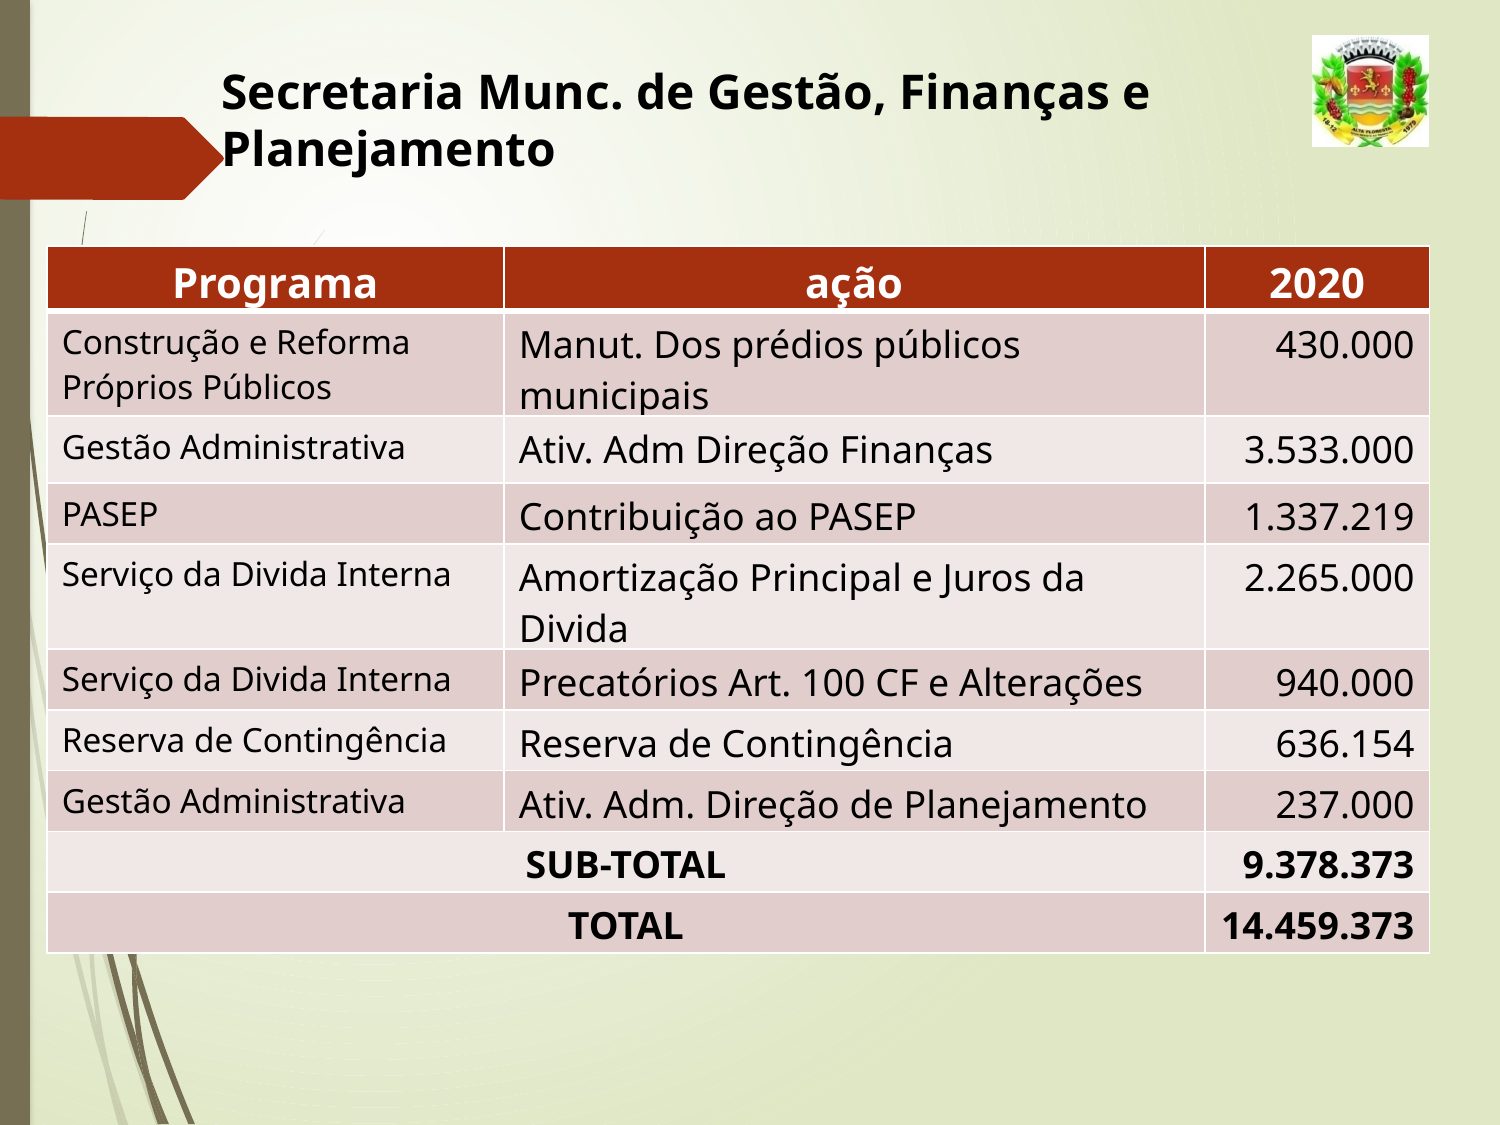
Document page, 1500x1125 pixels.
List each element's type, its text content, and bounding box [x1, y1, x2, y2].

table_cell Amortização Principal e Juros da Divida [505, 545, 1204, 648]
table_cell Contribuição ao PASEP [505, 484, 1204, 543]
table_cell SUB-TOTAL [48, 832, 1204, 891]
table_cell 9.378.373 [1206, 832, 1429, 891]
table_cell Reserva de Contingência [48, 711, 503, 770]
table_header ação [505, 247, 1204, 308]
table_cell Serviço da Divida Interna [48, 545, 503, 648]
table_cell Gestão Administrativa [48, 771, 503, 831]
table_cell 2.265.000 [1206, 545, 1429, 648]
picture [1312, 34, 1429, 147]
table_cell Reserva de Contingência [505, 711, 1204, 770]
table_cell Manut. Dos prédios públicos municipais [505, 314, 1204, 415]
table_header Programa [48, 247, 503, 308]
table_cell Precatórios Art. 100 CF e Alterações [505, 650, 1204, 709]
table_header 2020 [1206, 247, 1429, 308]
table_cell 636.154 [1206, 711, 1429, 770]
table_cell Gestão Administrativa [48, 417, 503, 482]
table_cell 1.337.219 [1206, 484, 1429, 543]
table_cell 3.533.000 [1206, 417, 1429, 482]
table_cell TOTAL [48, 893, 1204, 952]
table_cell PASEP [48, 484, 503, 543]
table_cell 237.000 [1206, 771, 1429, 831]
table_cell Serviço da Divida Interna [48, 650, 503, 709]
table_cell Construção e Reforma Próprios Públicos [48, 314, 503, 415]
table_cell Ativ. Adm. Direção de Planejamento [505, 771, 1204, 831]
table_cell Ativ. Adm Direção Finanças [505, 417, 1204, 482]
table_cell 430.000 [1206, 314, 1429, 415]
table_cell 940.000 [1206, 650, 1429, 709]
text_box Secretaria Munc. de Gestão, Finanças e Planejamento [206, 54, 1473, 184]
table_cell 14.459.373 [1206, 893, 1429, 952]
